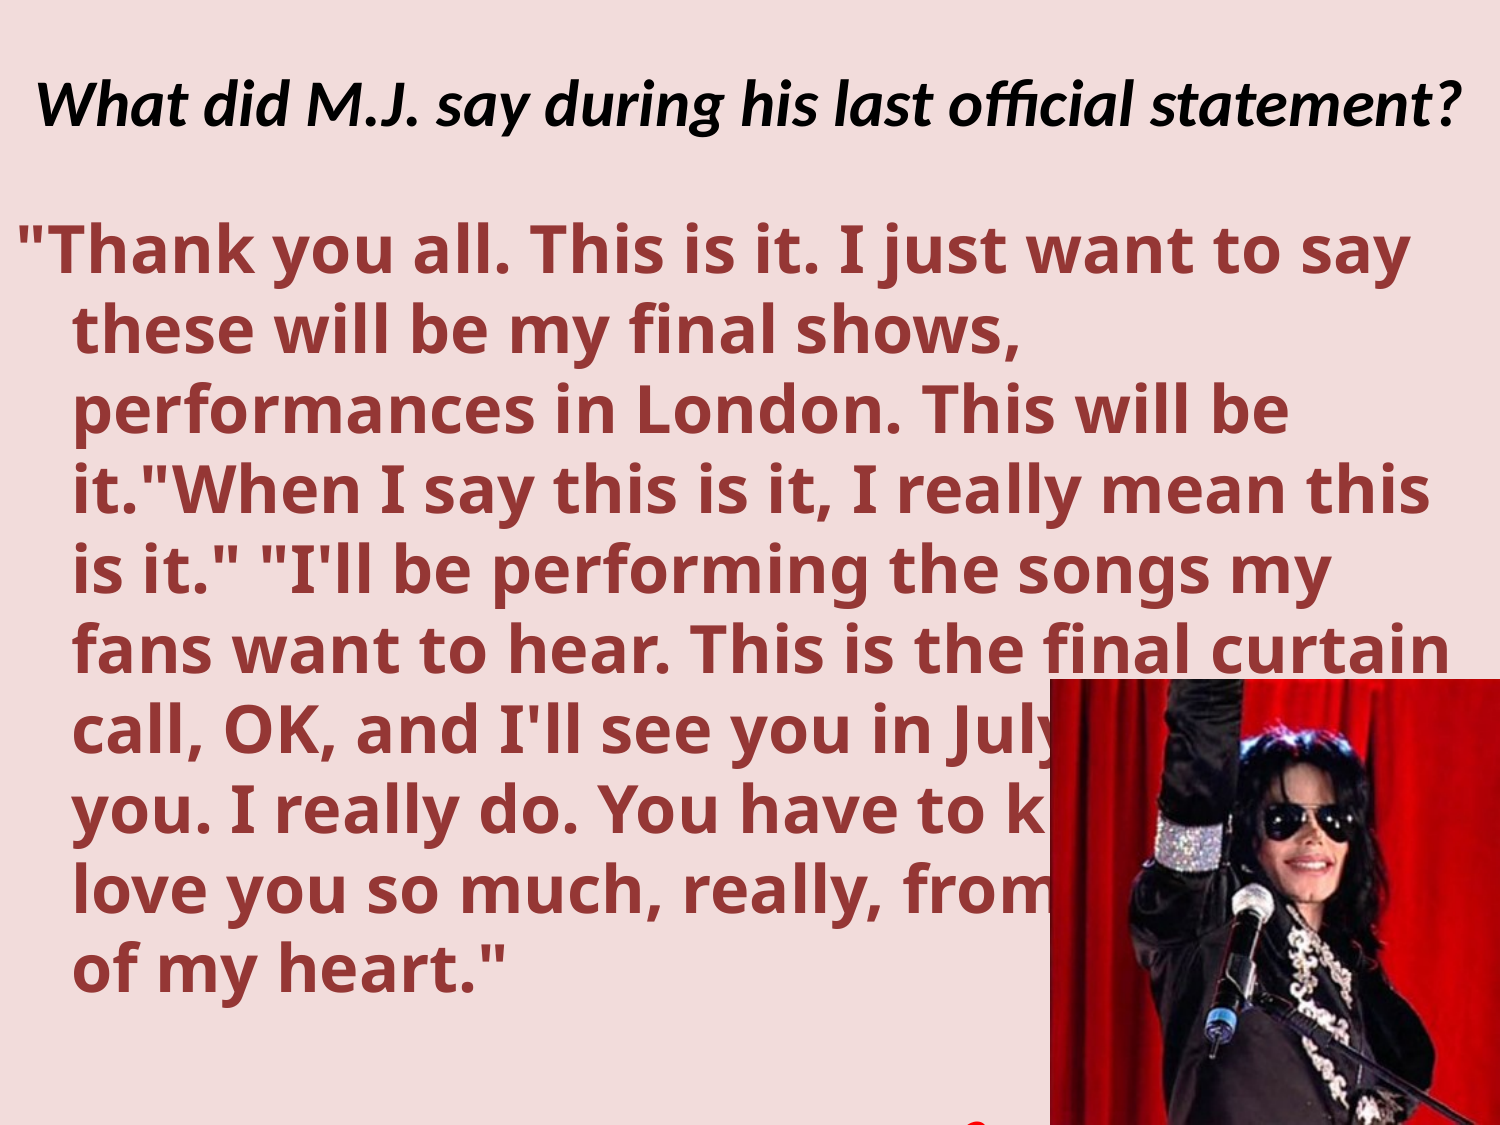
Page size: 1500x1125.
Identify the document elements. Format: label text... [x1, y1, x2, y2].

list "Thank you all. This is it. I just want to say these will be my final shows, performances in London. This will be it."When I say this is it, I really mean this is it." "I'll be performing the songs my fans want to hear. This is the final curtain call, OK, and I'll see you in July." "I love you. I really do. You have to know that”. "I love you so much, really, from the bottom of my heart." Who is the executive director of this film? [0, 199, 1500, 1125]
title What did M.J. say during his last official statement? [0, 0, 1500, 199]
picture [1050, 679, 1500, 1125]
